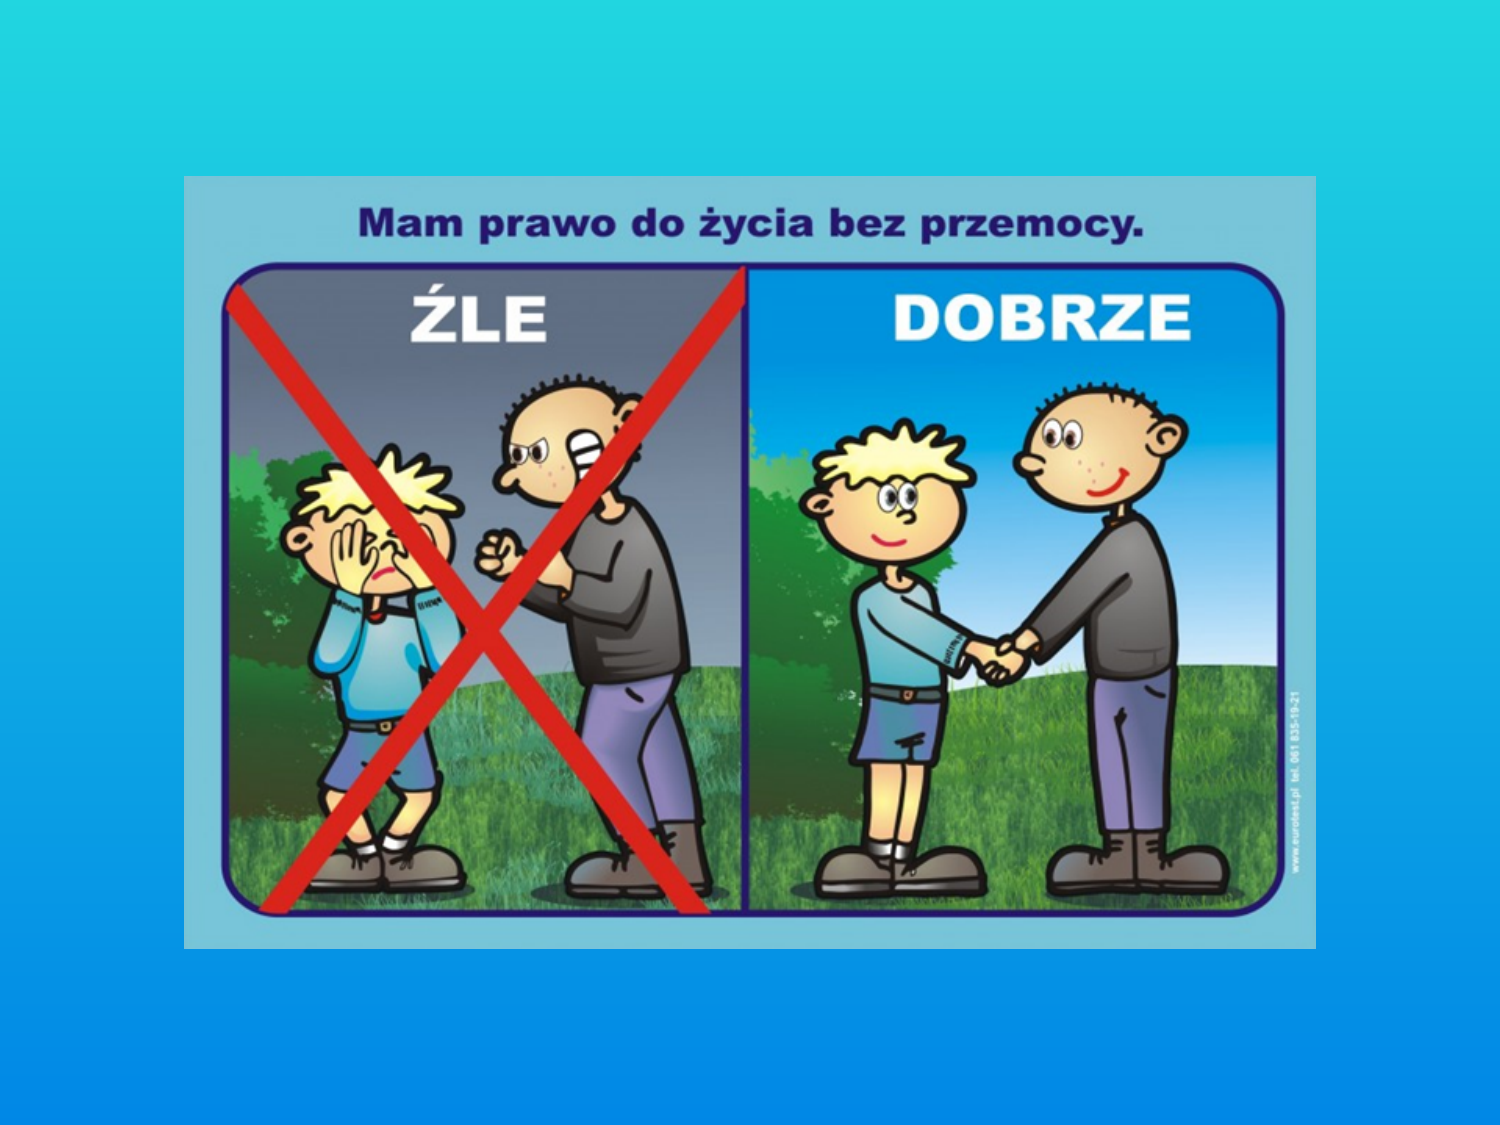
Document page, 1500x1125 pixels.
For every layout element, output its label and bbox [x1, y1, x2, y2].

picture [0, 176, 1500, 949]
picture [178, 891, 182, 902]
